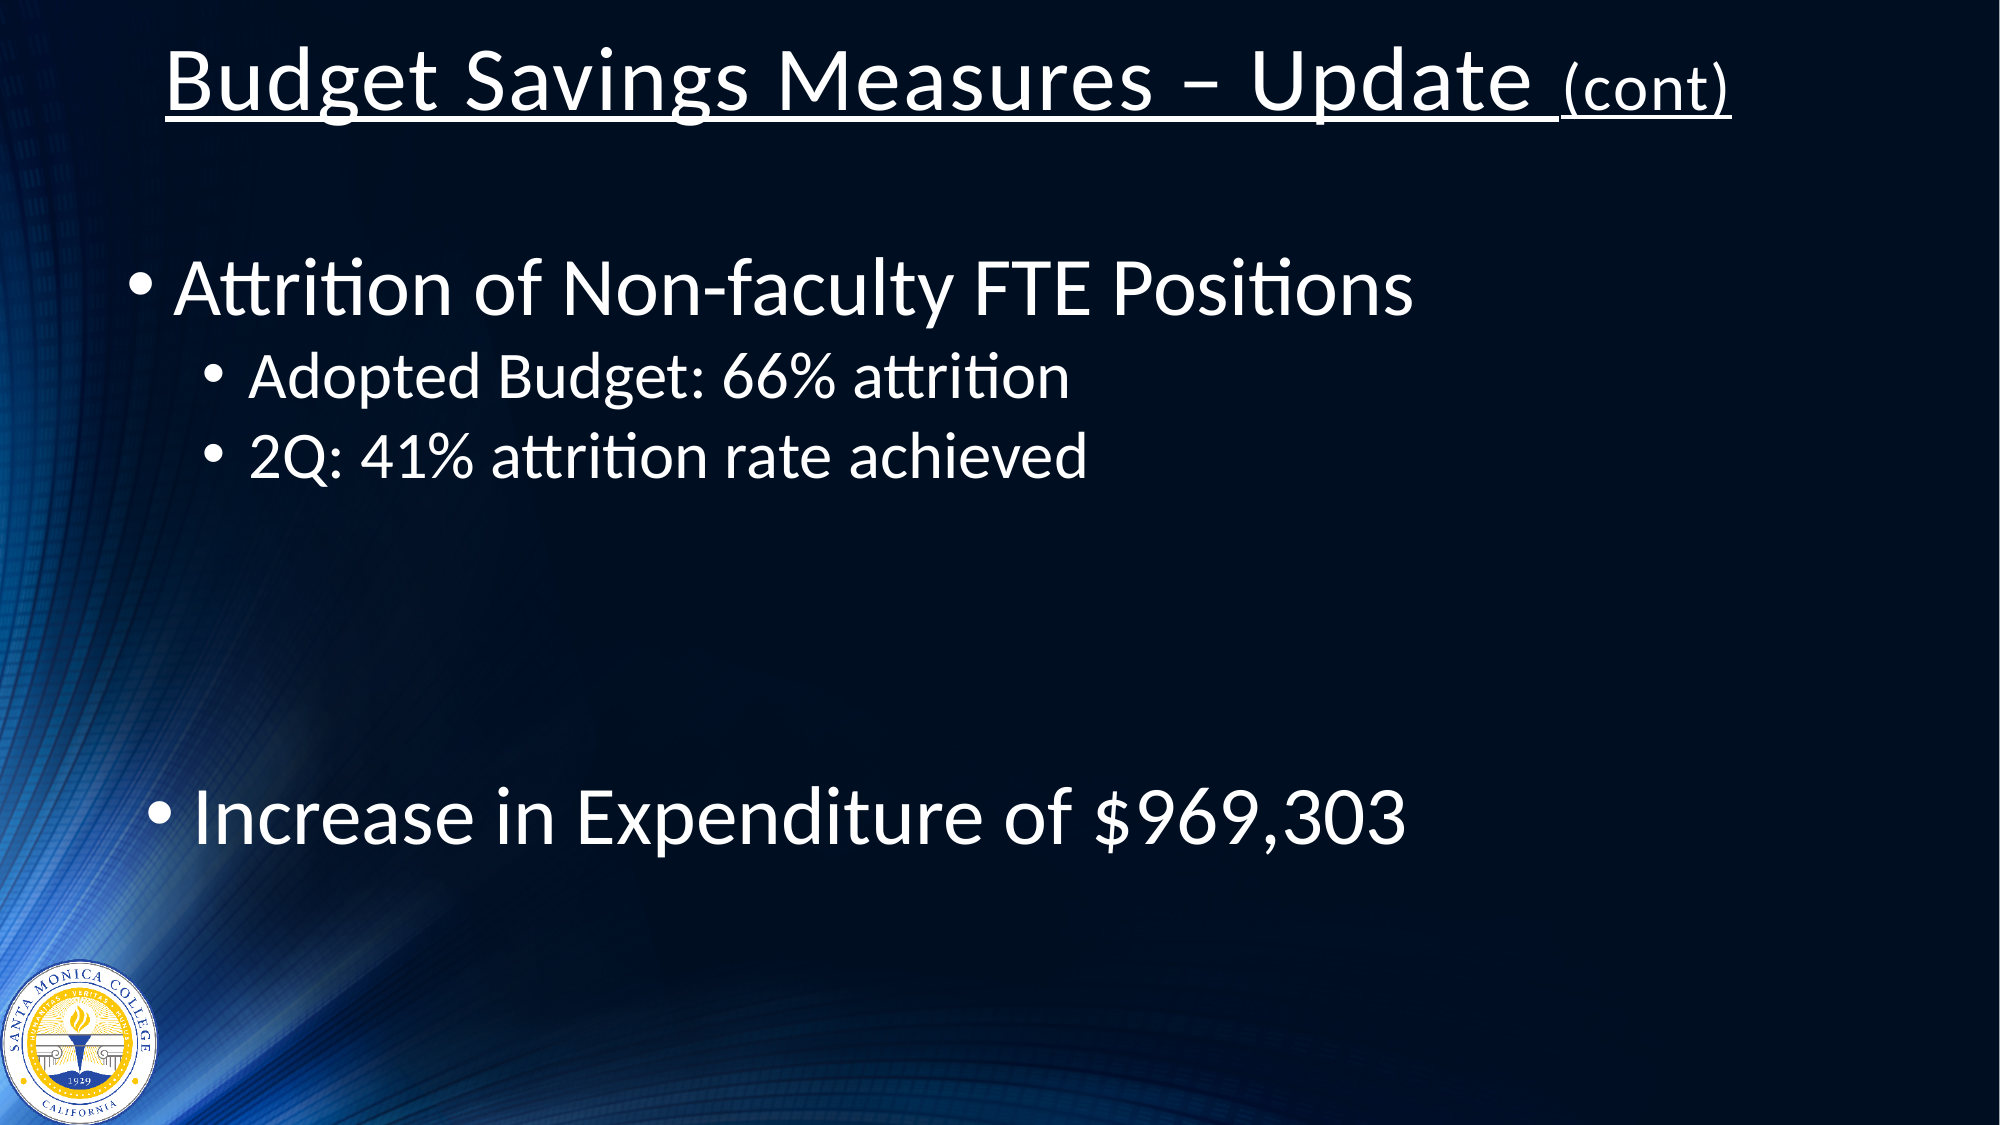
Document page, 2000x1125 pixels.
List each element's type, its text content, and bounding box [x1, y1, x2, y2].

title Budget Savings Measures – Update (cont) [149, 24, 1850, 138]
picture [0, 0, 2000, 1125]
text_box Increase in Expenditure of $969,303 [55, 753, 1944, 869]
text_box Attrition of Non-faculty FTE Positions Adopted Budget: 66% attrition 2Q: 41% attrition rate achieved [37, 224, 1925, 500]
